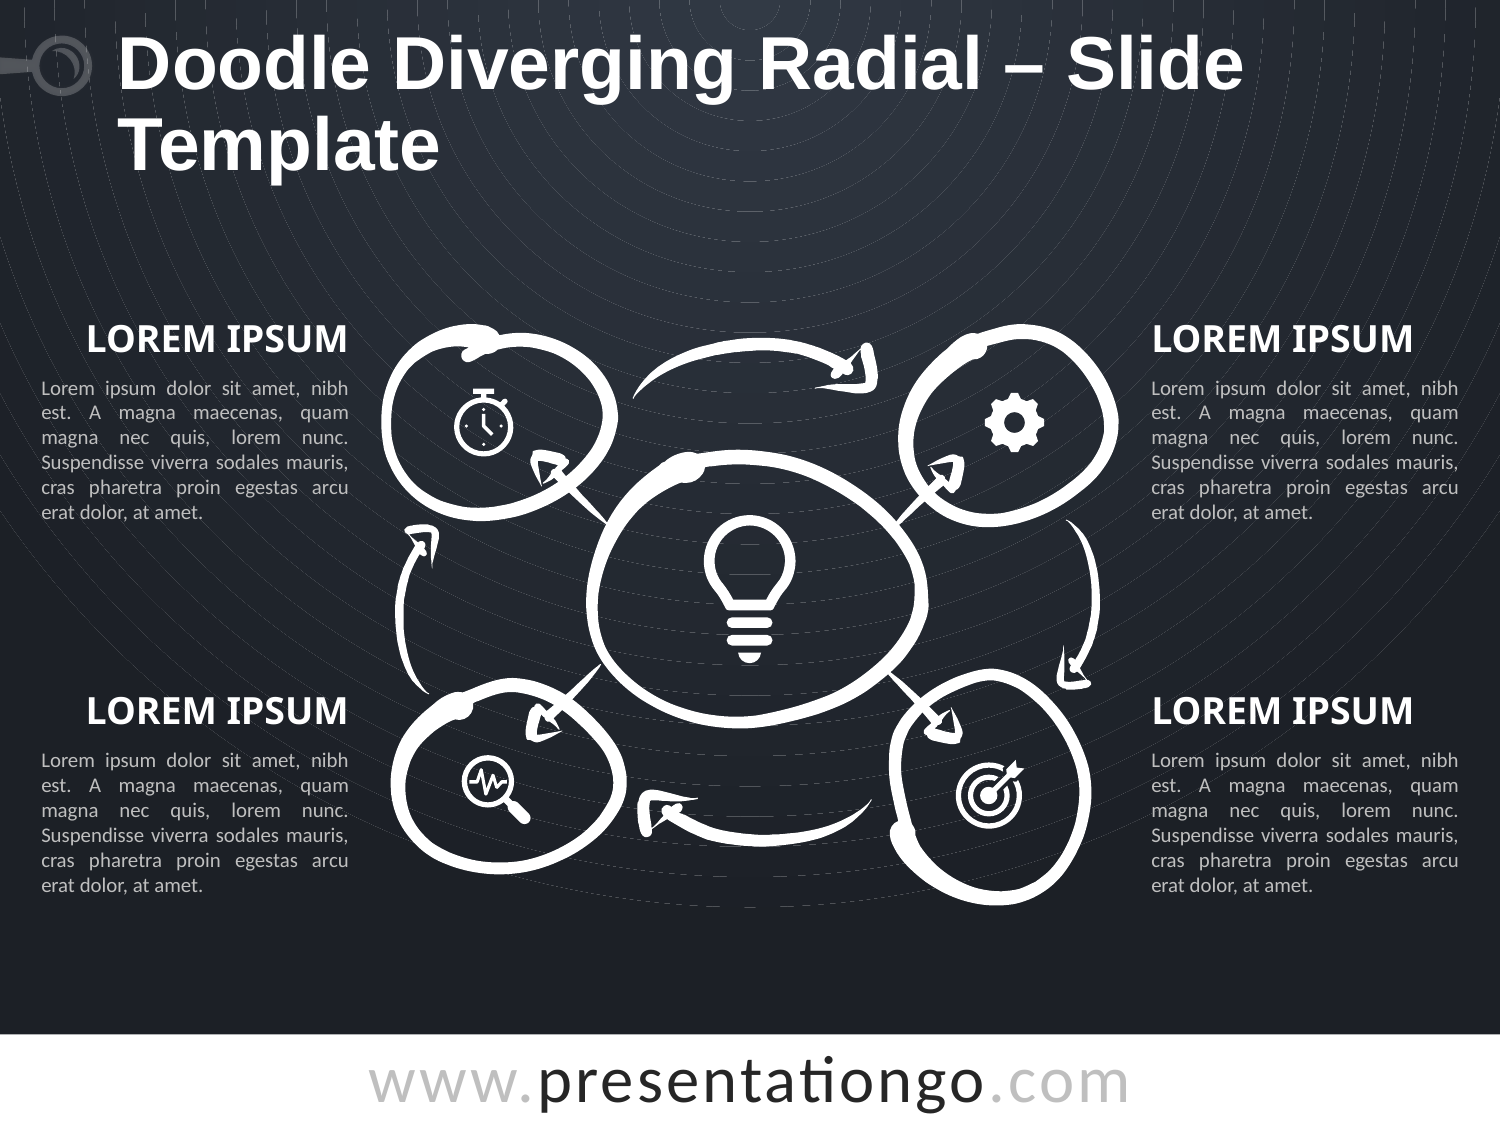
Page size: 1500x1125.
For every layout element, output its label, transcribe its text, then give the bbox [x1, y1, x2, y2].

title Doodle Diverging Radial – Slide Template [103, 17, 1397, 139]
text_box [381, 324, 619, 522]
text_box [888, 668, 1092, 906]
text_box [530, 449, 609, 526]
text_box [41, 678, 349, 906]
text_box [1151, 306, 1459, 534]
text_box [984, 392, 1045, 453]
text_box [454, 747, 539, 832]
text_box [637, 789, 872, 847]
text_box [898, 324, 1119, 528]
text_box [395, 524, 439, 695]
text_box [41, 306, 349, 534]
text_box [632, 337, 878, 399]
text_box [586, 449, 929, 729]
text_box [664, 504, 835, 674]
text_box [884, 668, 963, 745]
text_box [888, 454, 965, 533]
text_box [1056, 519, 1100, 690]
text_box [390, 677, 627, 875]
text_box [441, 380, 526, 465]
text_box [525, 664, 602, 743]
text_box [948, 752, 1032, 837]
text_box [1151, 678, 1459, 906]
